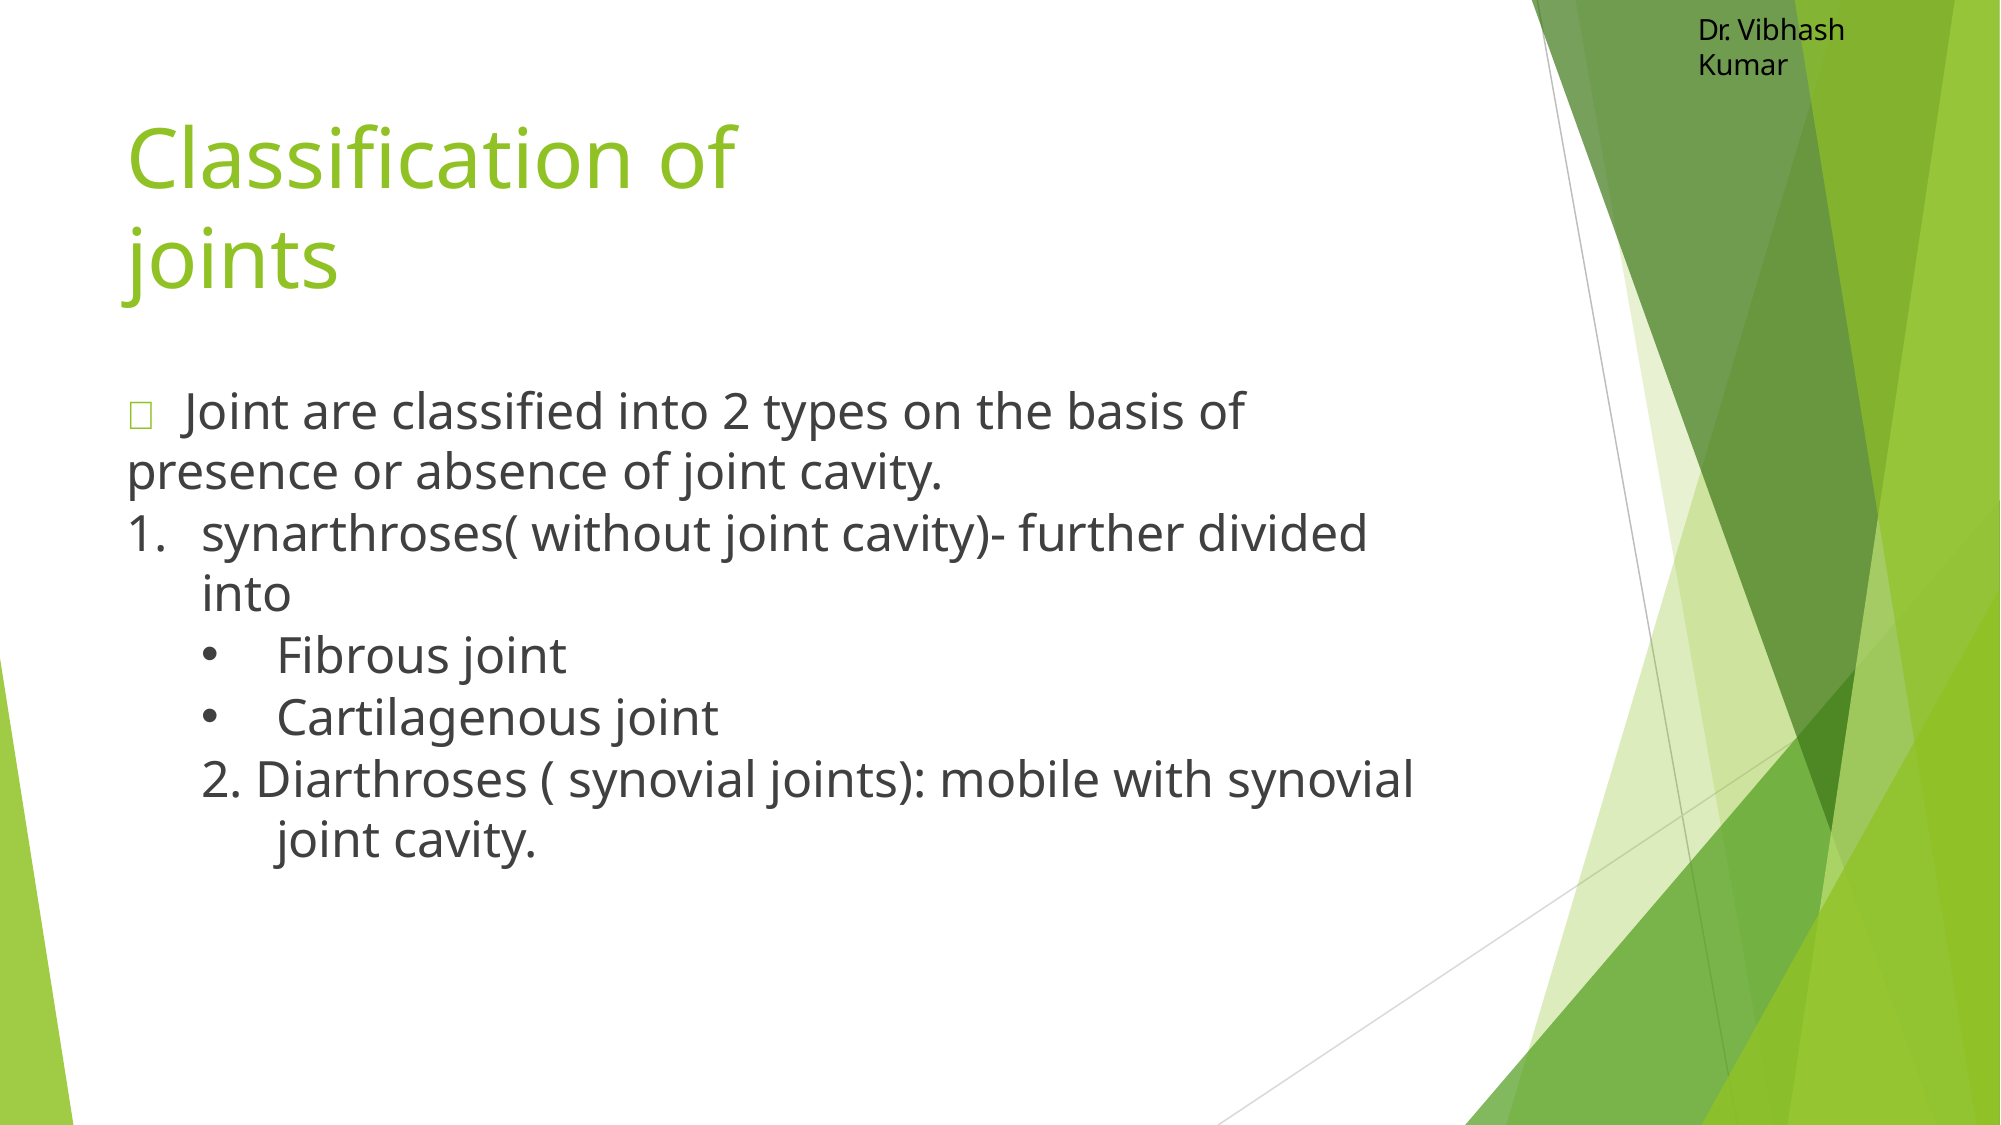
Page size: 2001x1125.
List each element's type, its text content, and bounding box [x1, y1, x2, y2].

text_box Dr. Vibhash Kumar [1695, 9, 1937, 82]
title Classification of joints [124, 103, 961, 306]
text_box  Joint are classified into 2 types on the basis of presence or absence of joint cavity. synarthroses( without joint cavity)- further divided into Fibrous joint Cartilagenous joint 2. Diarthroses ( synovial joints): mobile with synovial joint cavity. [124, 377, 1449, 868]
